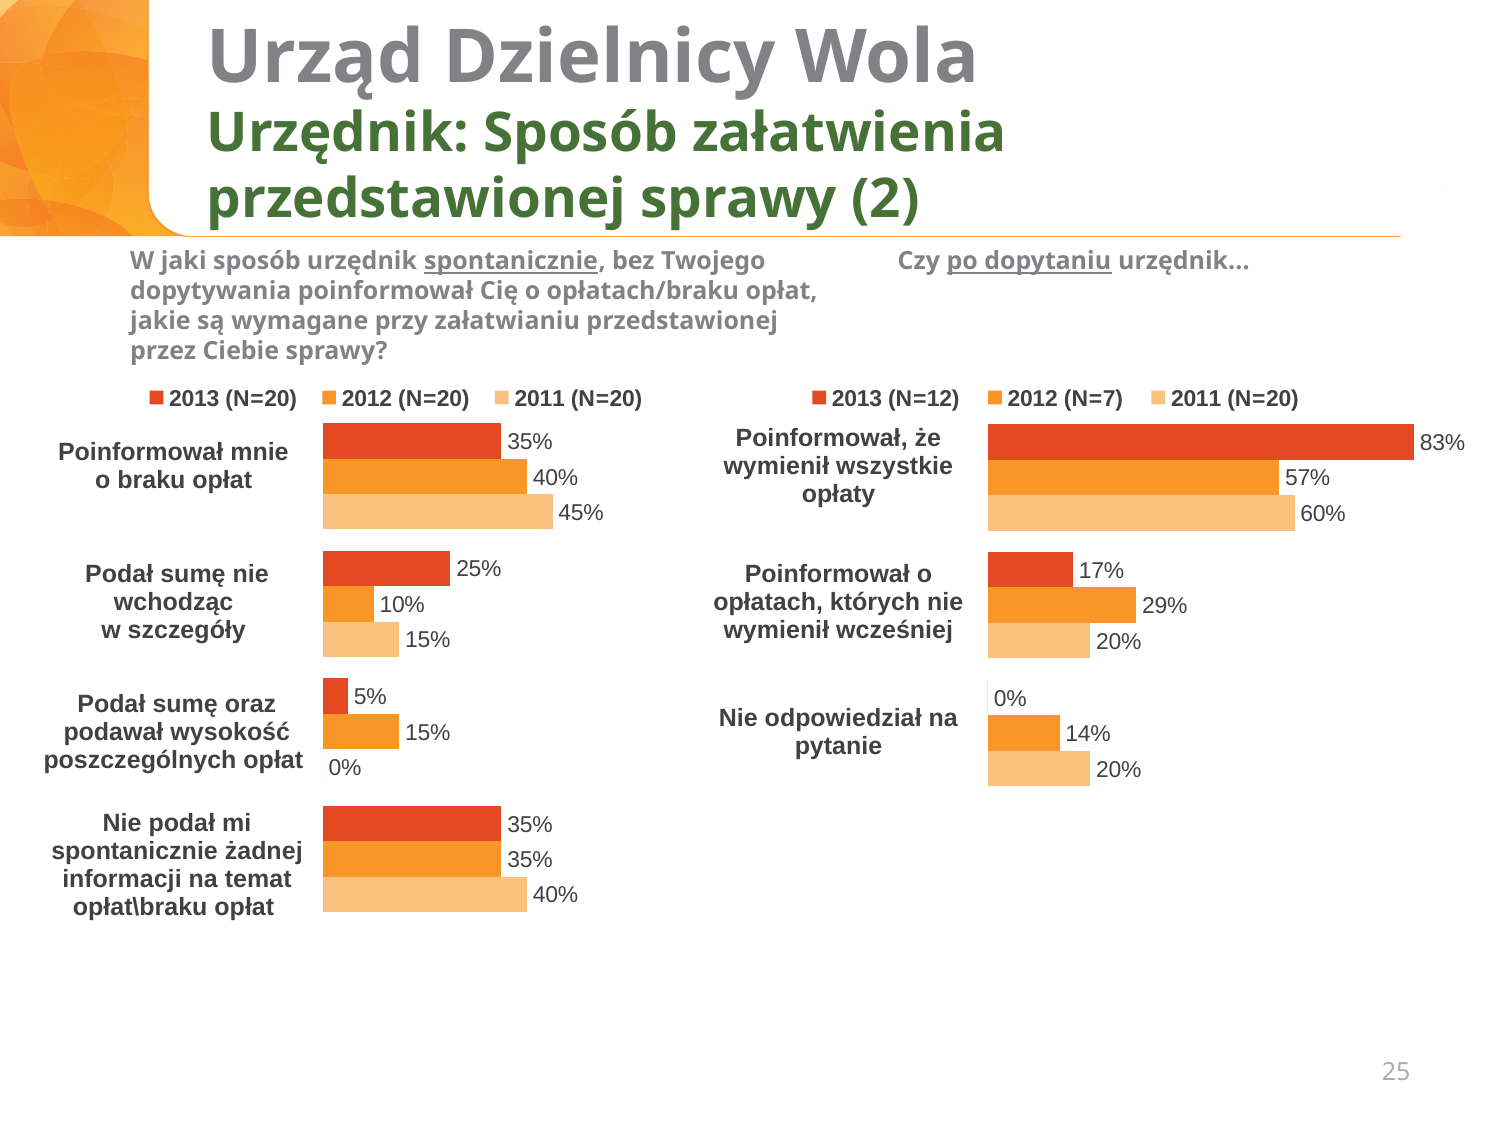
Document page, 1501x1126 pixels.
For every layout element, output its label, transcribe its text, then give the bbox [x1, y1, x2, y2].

text_box Czy po dopytaniu urzędnik... [880, 237, 1415, 283]
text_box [678, 365, 1422, 407]
chart [159, 408, 1501, 1054]
title Urząd Dzielnicy Wola Urzędnik: Sposób załatwienia przedstawionej sprawy (2) [147, 0, 1442, 237]
table_cell Nie podał mi spontanicznie żadnej informacji na temat opłat\braku opłat [30, 793, 325, 935]
table_cell Podał sumę nie wchodząc w szczegóły [30, 547, 154, 669]
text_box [19, 365, 677, 540]
picture [0, 0, 147, 237]
table_cell Podał sumę oraz podawał wysokość poszczególnych opłat [30, 669, 154, 793]
text_box W jaki sposób urzędnik spontanicznie, bez Twojego dopytywania poinformował Cię o opłatach/braku opłat, jakie są wymagane przy załatwianiu przedstawionej przez Ciebie sprawy? [100, 237, 880, 364]
slide_number 25 [1075, 1061, 1426, 1103]
